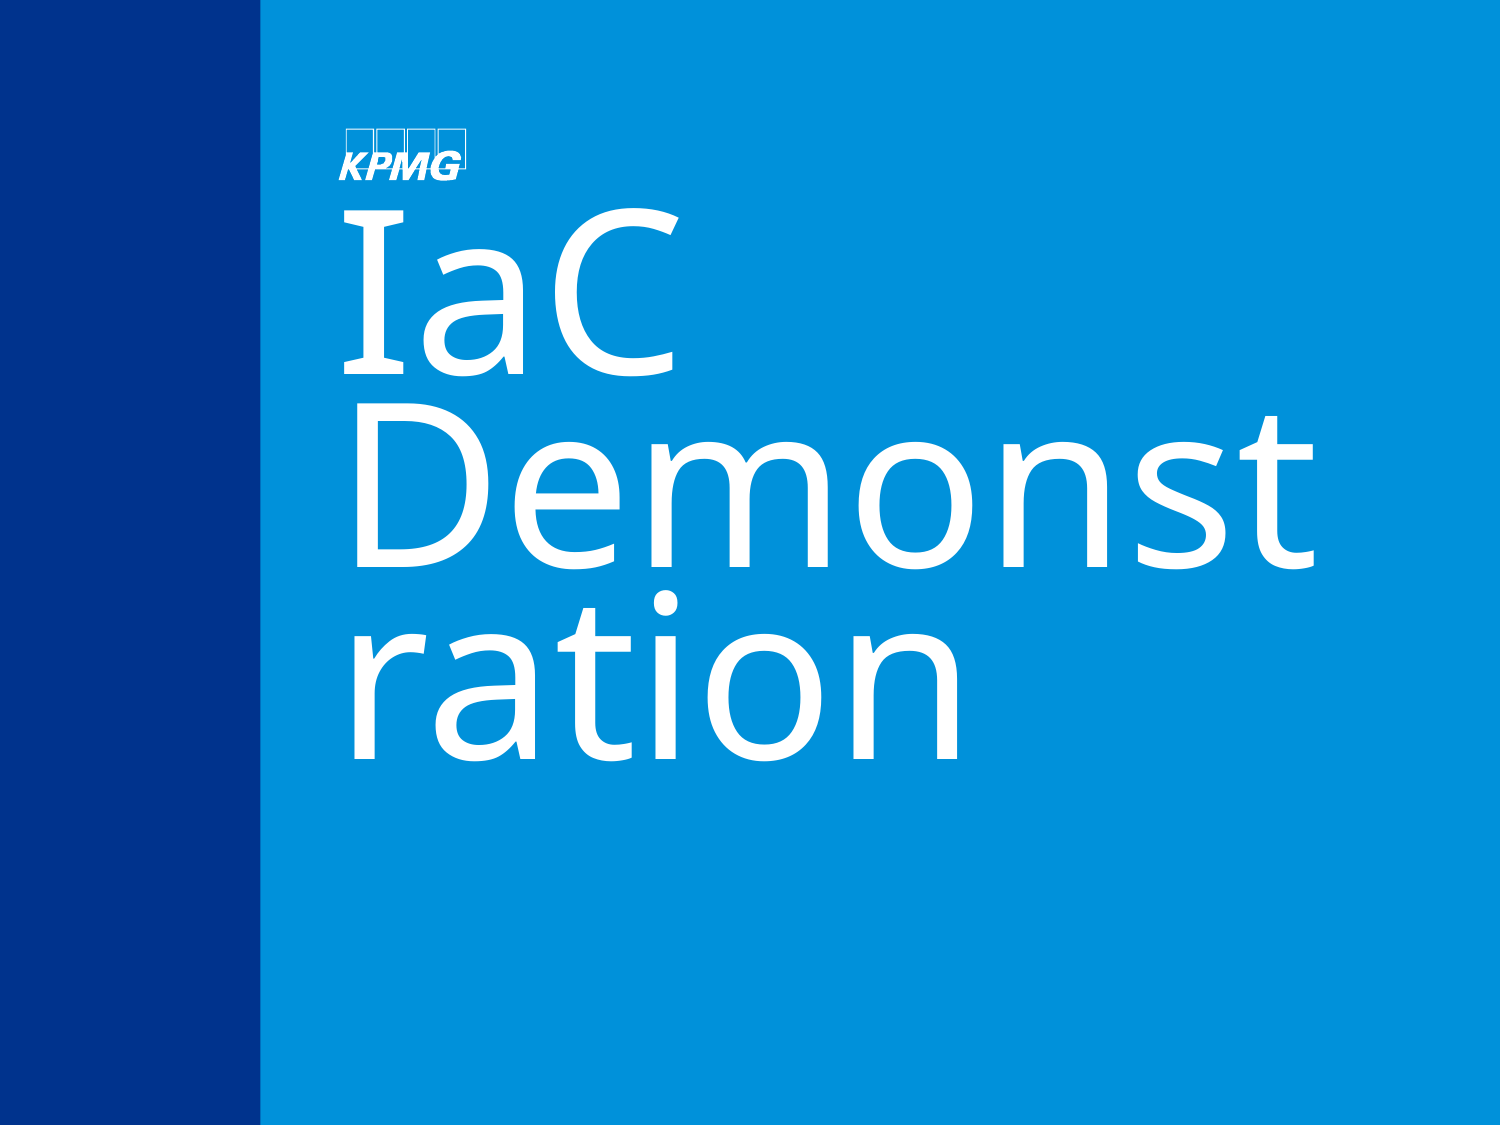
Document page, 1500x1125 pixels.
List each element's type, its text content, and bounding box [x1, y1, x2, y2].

picture [345, 211, 403, 220]
title IaC Demonstration [335, 220, 1352, 797]
picture [591, 209, 677, 220]
